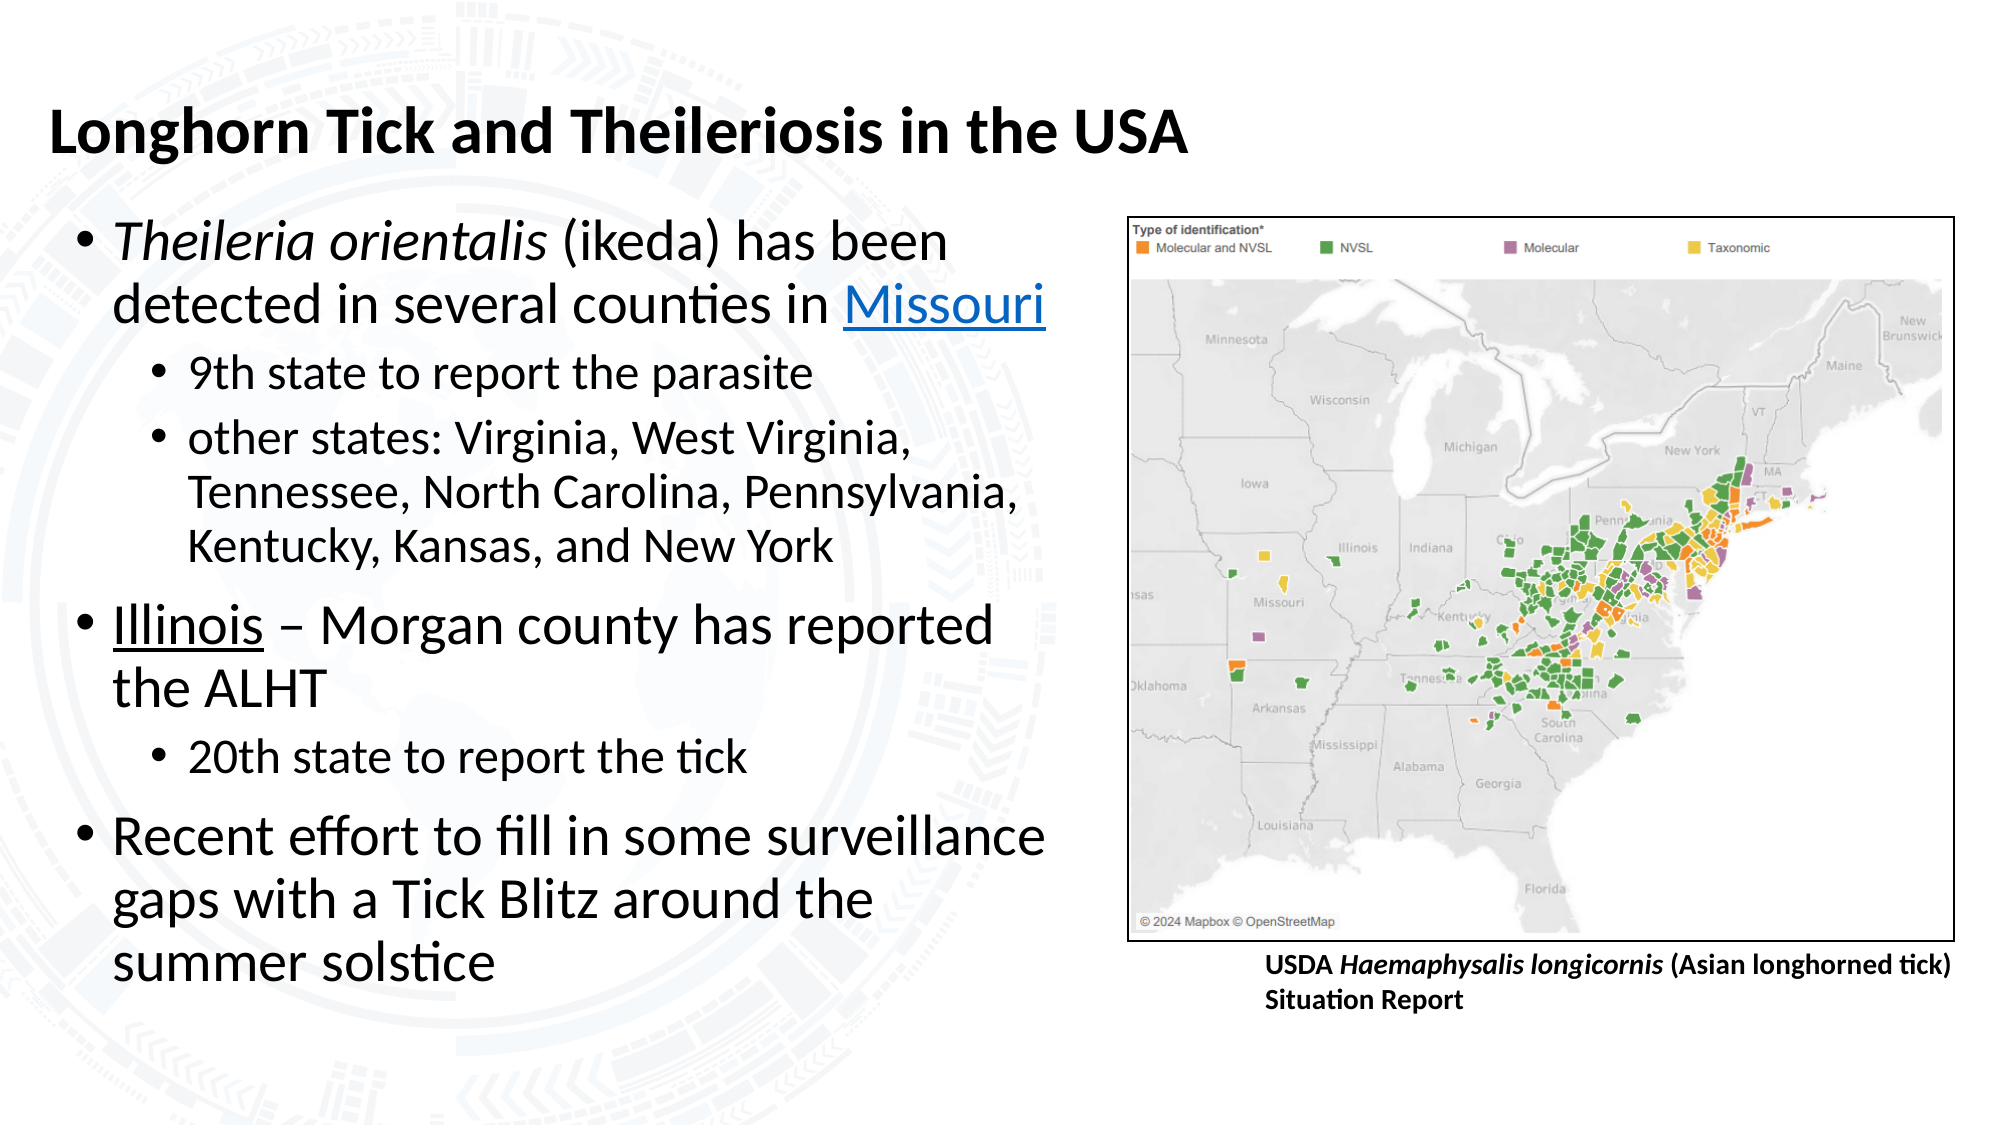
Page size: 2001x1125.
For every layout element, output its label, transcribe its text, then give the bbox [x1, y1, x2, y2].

list Theileria orientalis (ikeda) has been detected in several counties in Missouri 9th state to report the parasite other states: Virginia, West Virginia, Tennessee, North Carolina, Pennsylvania, Kentucky, Kansas, and New York Illinois – Morgan county has reported the ALHT 20th state to report the tick Recent effort to fill in some surveillance gaps with a Tick Blitz around the summer solstice [60, 202, 1083, 1108]
text_box USDA Haemaphysalis longicornis (Asian longhorned tick) Situation Report [1250, 937, 2000, 1023]
picture [0, 0, 2001, 1125]
title Longhorn Tick and Theileriosis in the USA [34, 23, 1760, 242]
